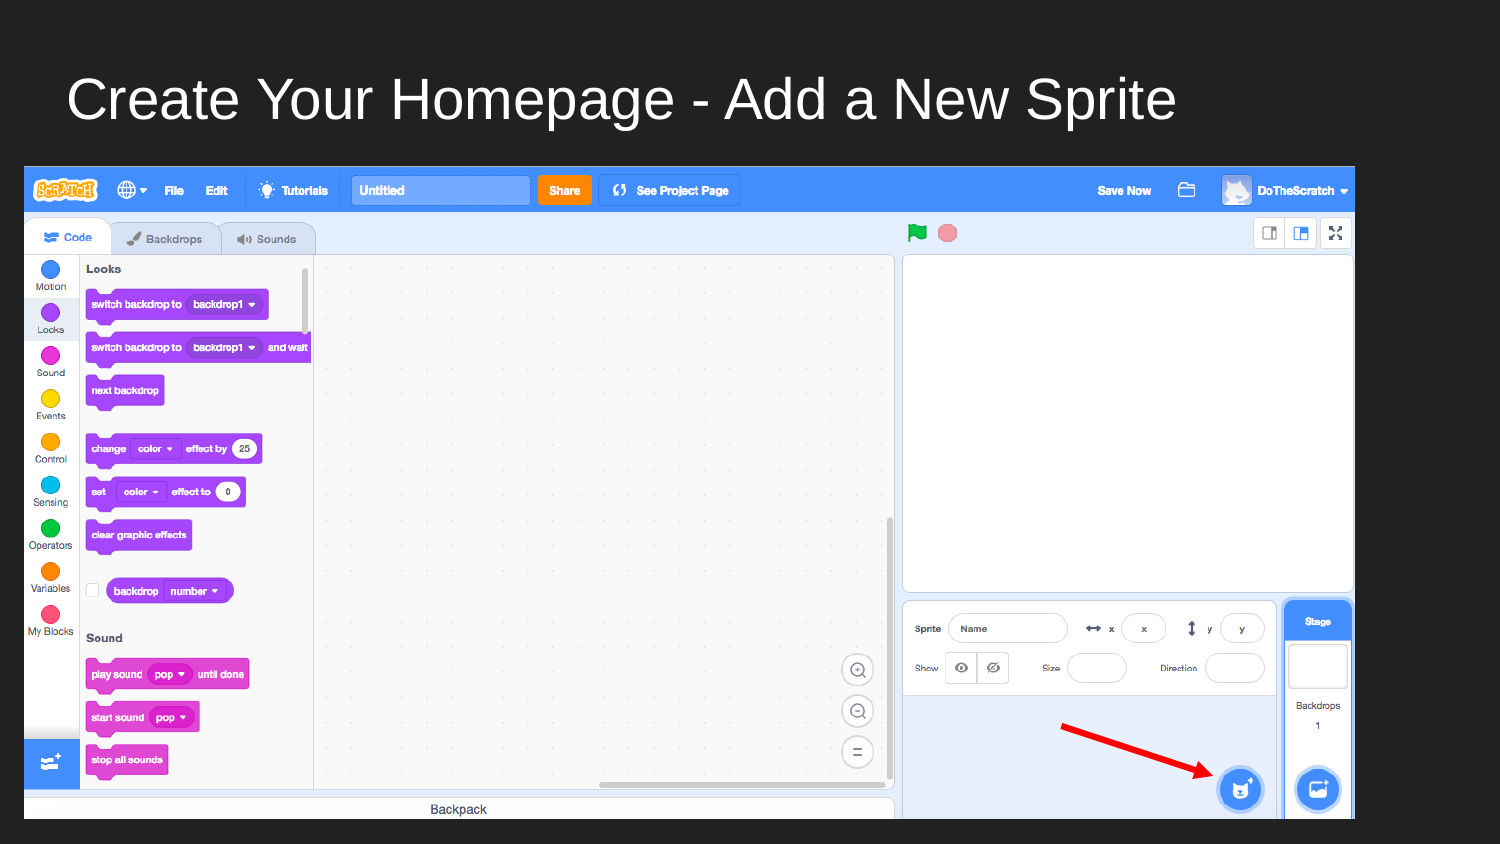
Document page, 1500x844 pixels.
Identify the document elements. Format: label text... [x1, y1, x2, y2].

title Create Your Homepage - Add a New Sprite [51, 46, 1449, 141]
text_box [1061, 725, 1214, 777]
picture [24, 166, 1355, 819]
